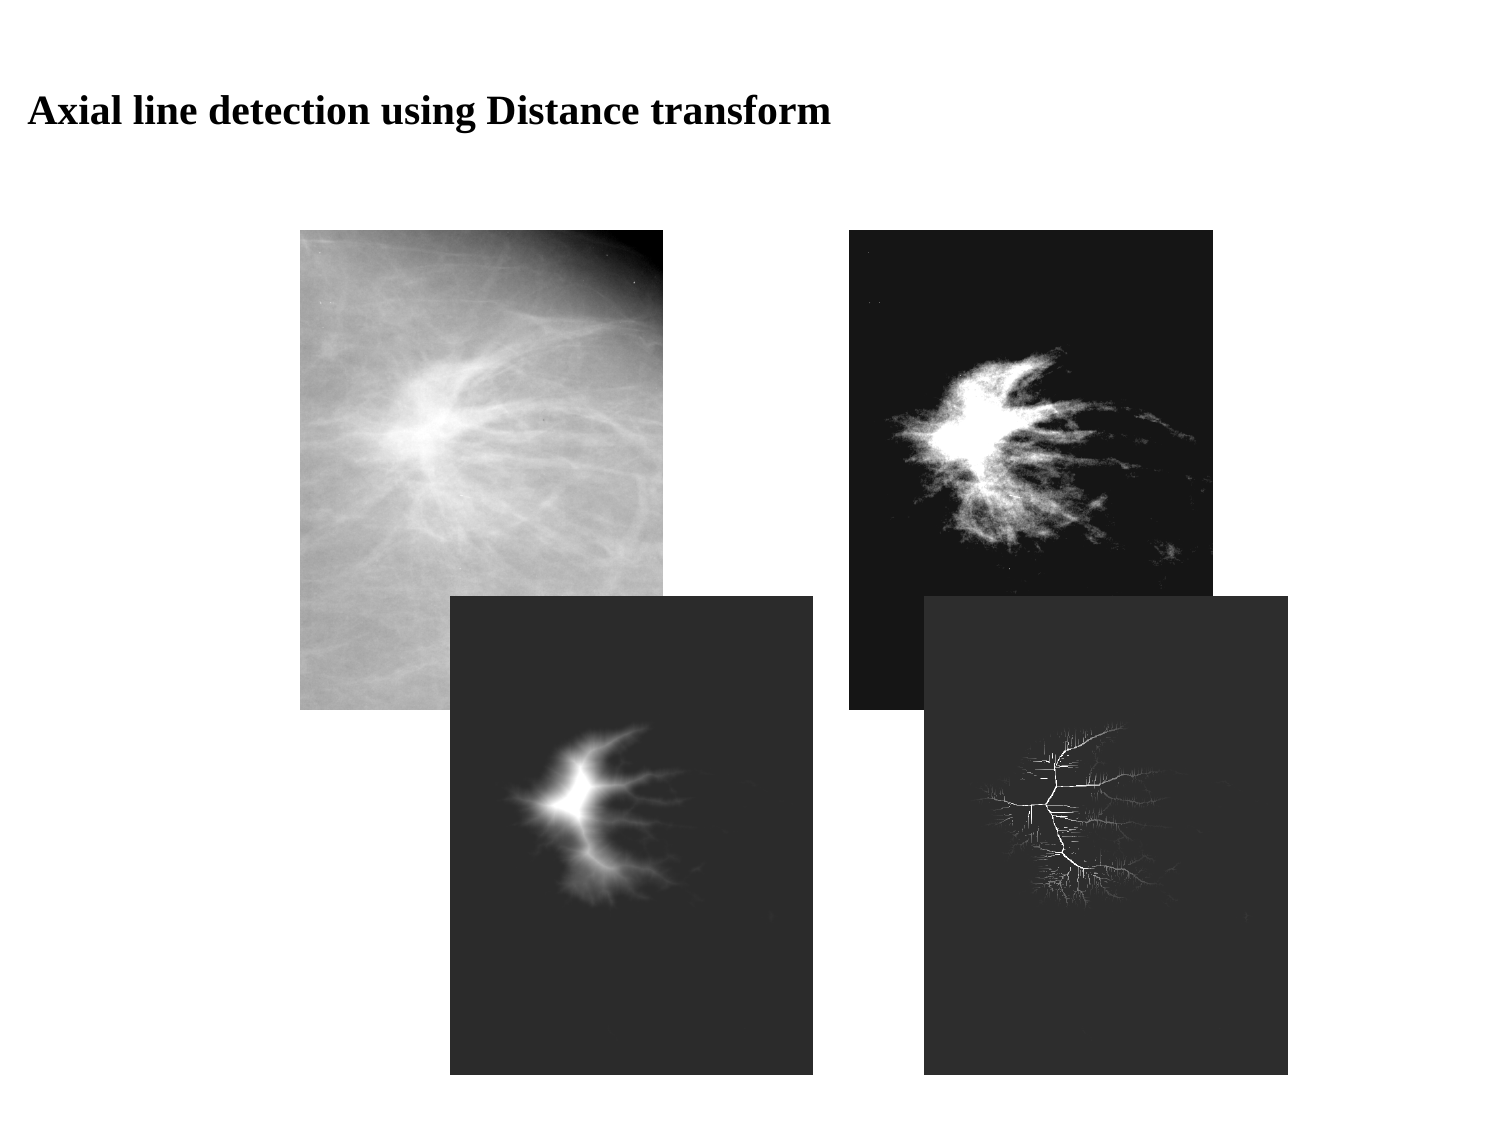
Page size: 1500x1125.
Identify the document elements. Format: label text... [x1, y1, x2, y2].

text_box Axial line detection using Distance transform [12, 75, 1488, 1120]
picture [299, 230, 813, 1076]
picture [849, 230, 1288, 1076]
